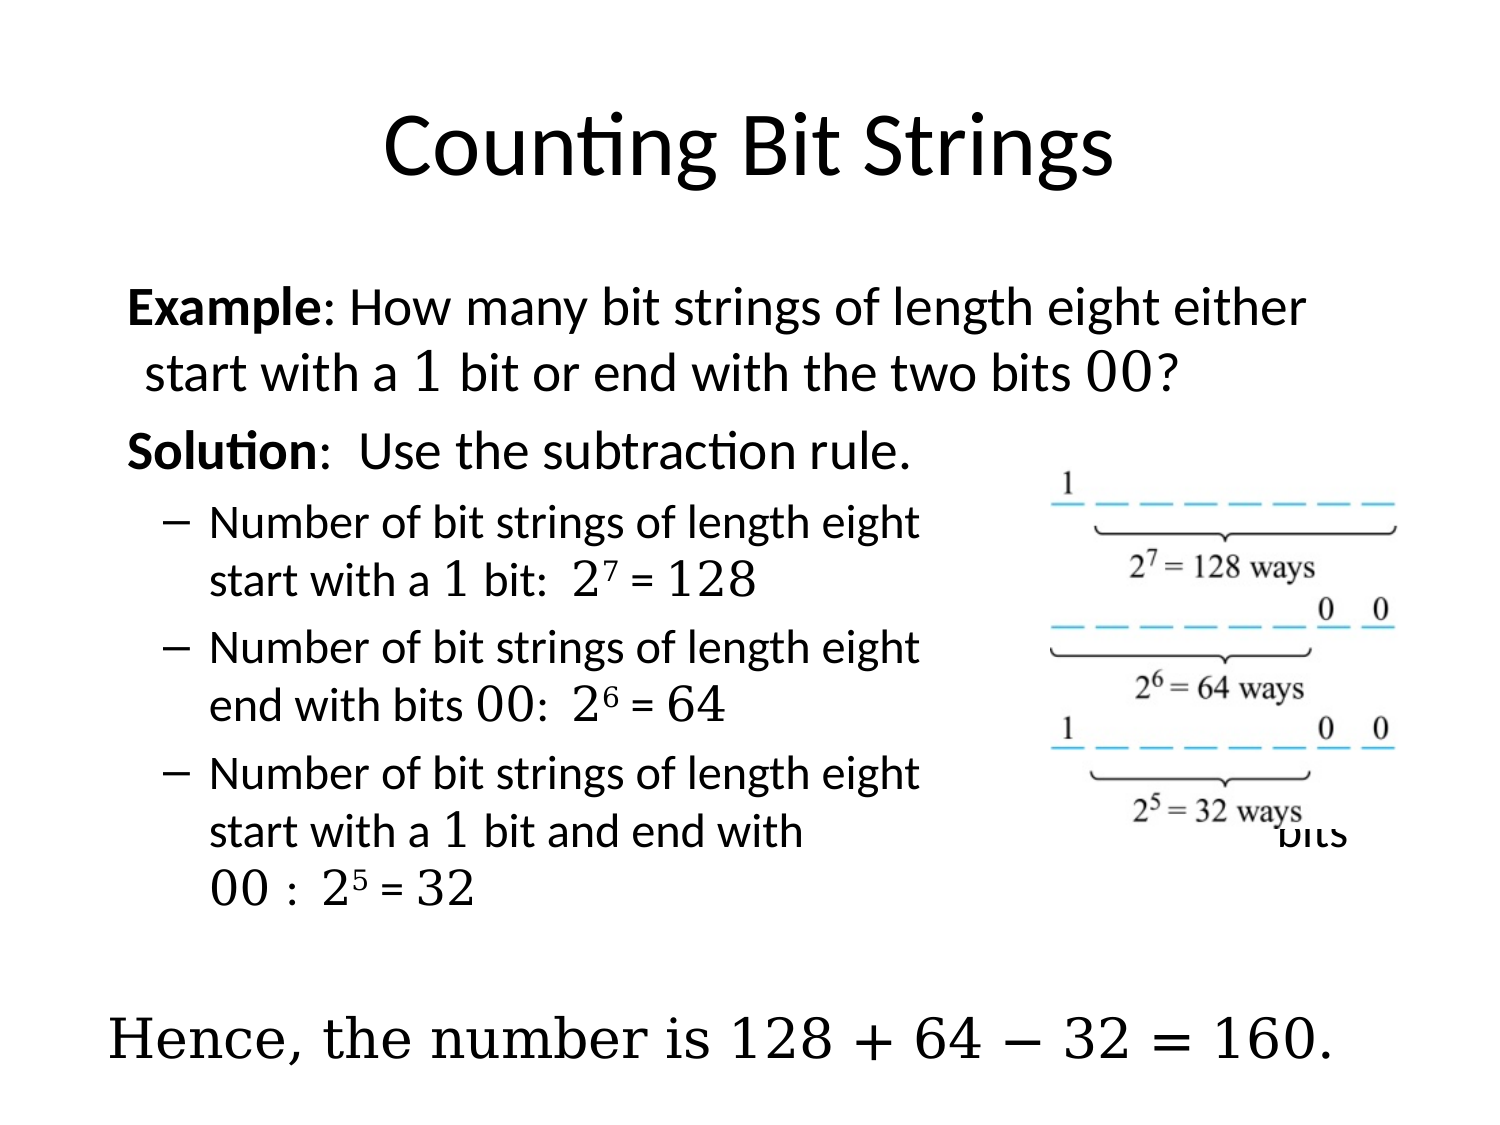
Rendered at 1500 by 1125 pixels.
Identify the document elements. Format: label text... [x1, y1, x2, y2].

picture [1049, 466, 1400, 829]
list Example: How many bit strings of length eight either start with a 1 bit or end with the two bits 00? Solution: Use the subtraction rule. Number of bit strings of length eight that start with a 1 bit: 27 = 128 Number of bit strings of length eight that end with bits 00: 26 = 64 Number of bit strings of length eight that start with a 1 bit and end with bits 00 : 25 = 32 Hence, the number is 128 + 64 − 32 = 160. [75, 262, 1425, 1080]
title Counting Bit Strings [75, 45, 1425, 233]
